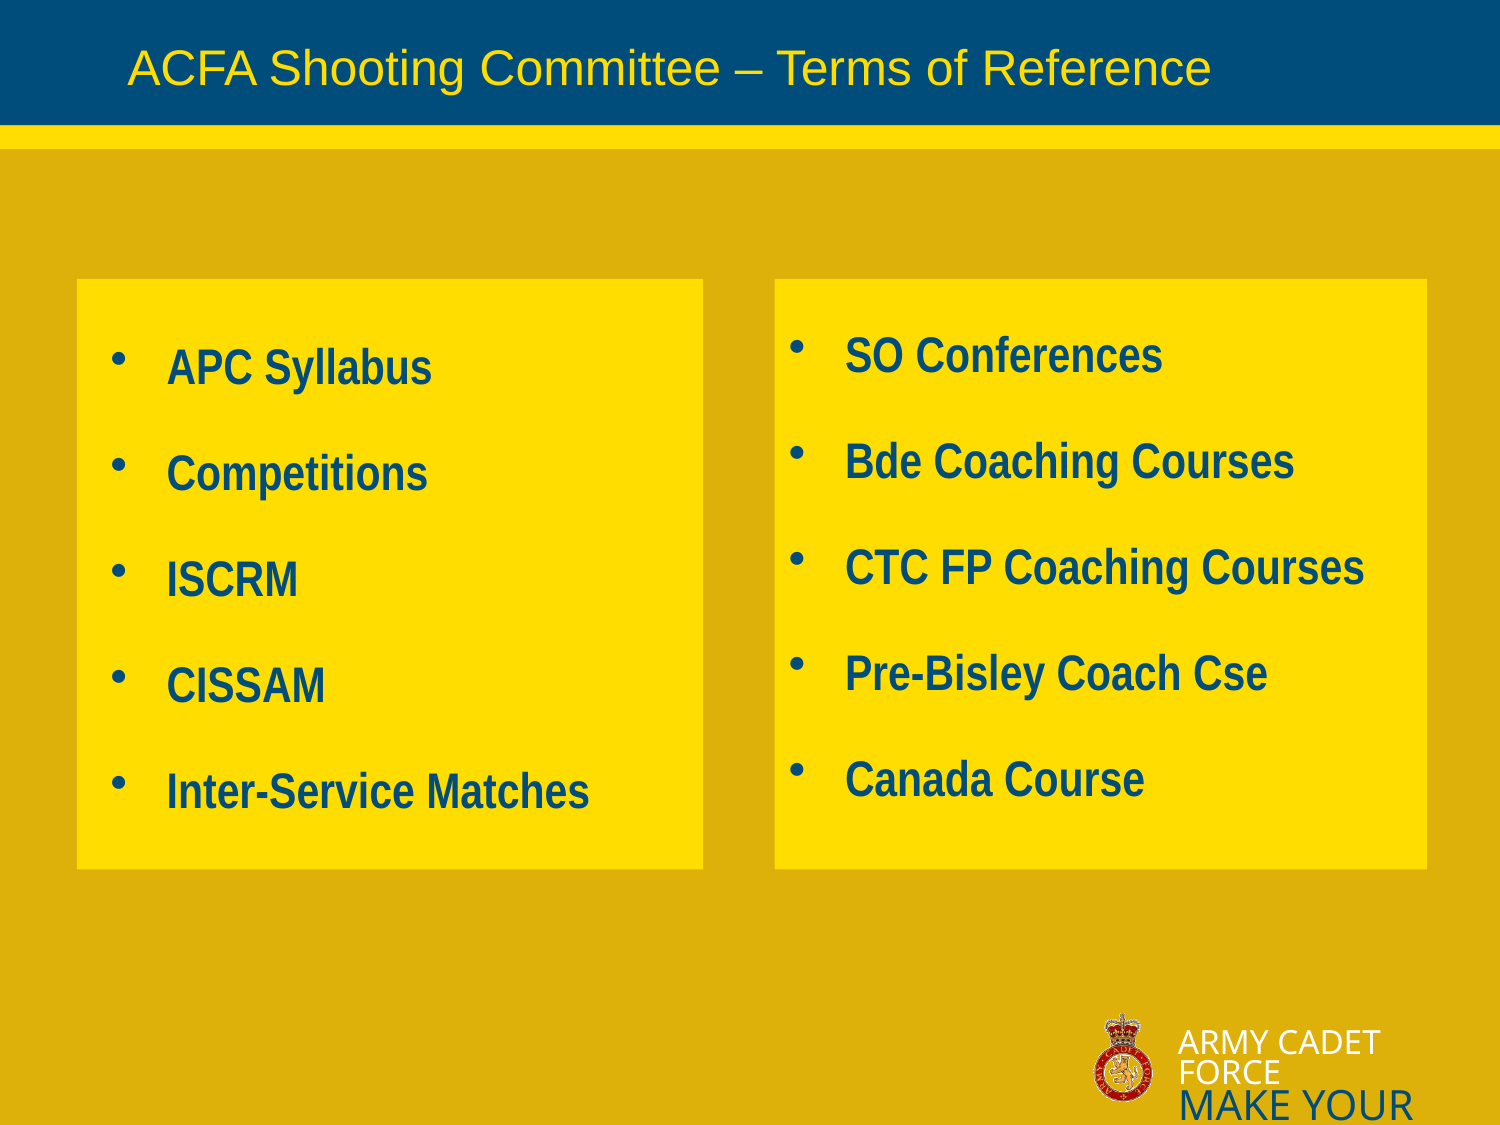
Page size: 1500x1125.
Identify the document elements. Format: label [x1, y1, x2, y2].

picture [1092, 1011, 1154, 1103]
text_box [0, 0, 1500, 150]
text_box [76, 278, 704, 870]
text_box [773, 278, 1460, 870]
